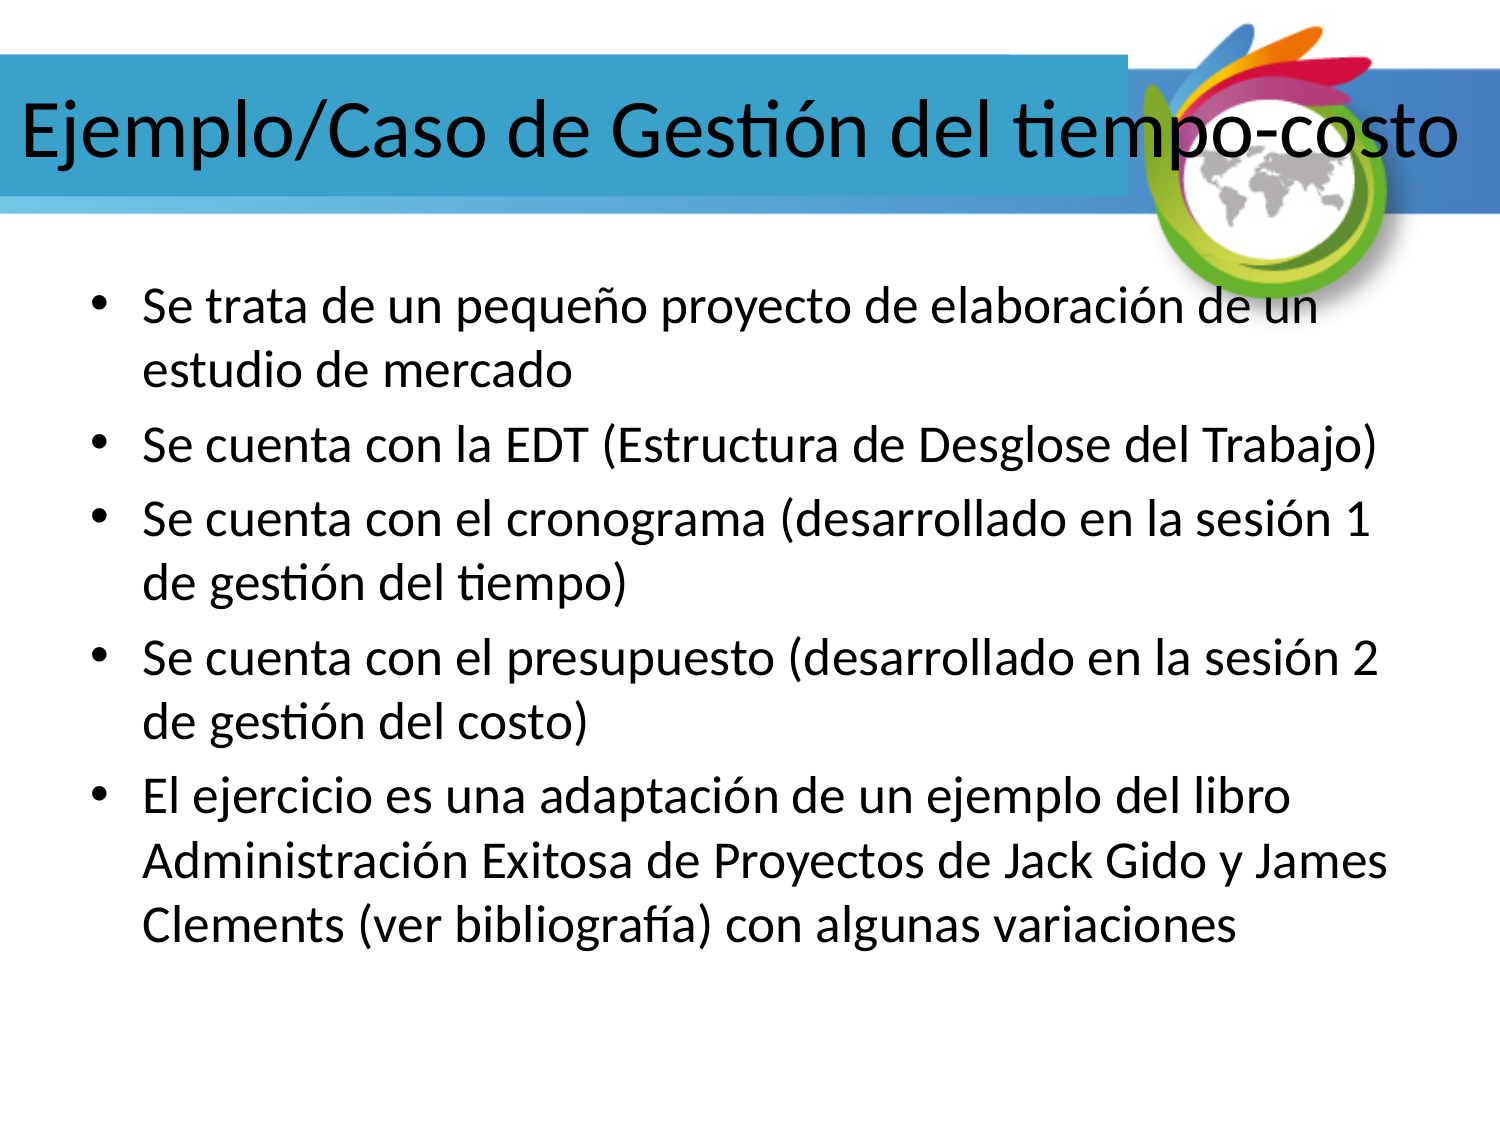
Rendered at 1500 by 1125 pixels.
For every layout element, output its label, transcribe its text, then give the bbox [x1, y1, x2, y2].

picture [0, 0, 1500, 1125]
title Ejemplo/Caso de Gestión del tiempo-costo [0, 66, 1483, 254]
list Se trata de un pequeño proyecto de elaboración de un estudio de mercado Se cuenta con la EDT (Estructura de Desglose del Trabajo) Se cuenta con el cronograma (desarrollado en la sesión 1 de gestión del tiempo) Se cuenta con el presupuesto (desarrollado en la sesión 2 de gestión del costo) El ejercicio es una adaptación de un ejemplo del libro Administración Exitosa de Proyectos de Jack Gido y James Clements (ver bibliografía) con algunas variaciones [75, 262, 1425, 1005]
